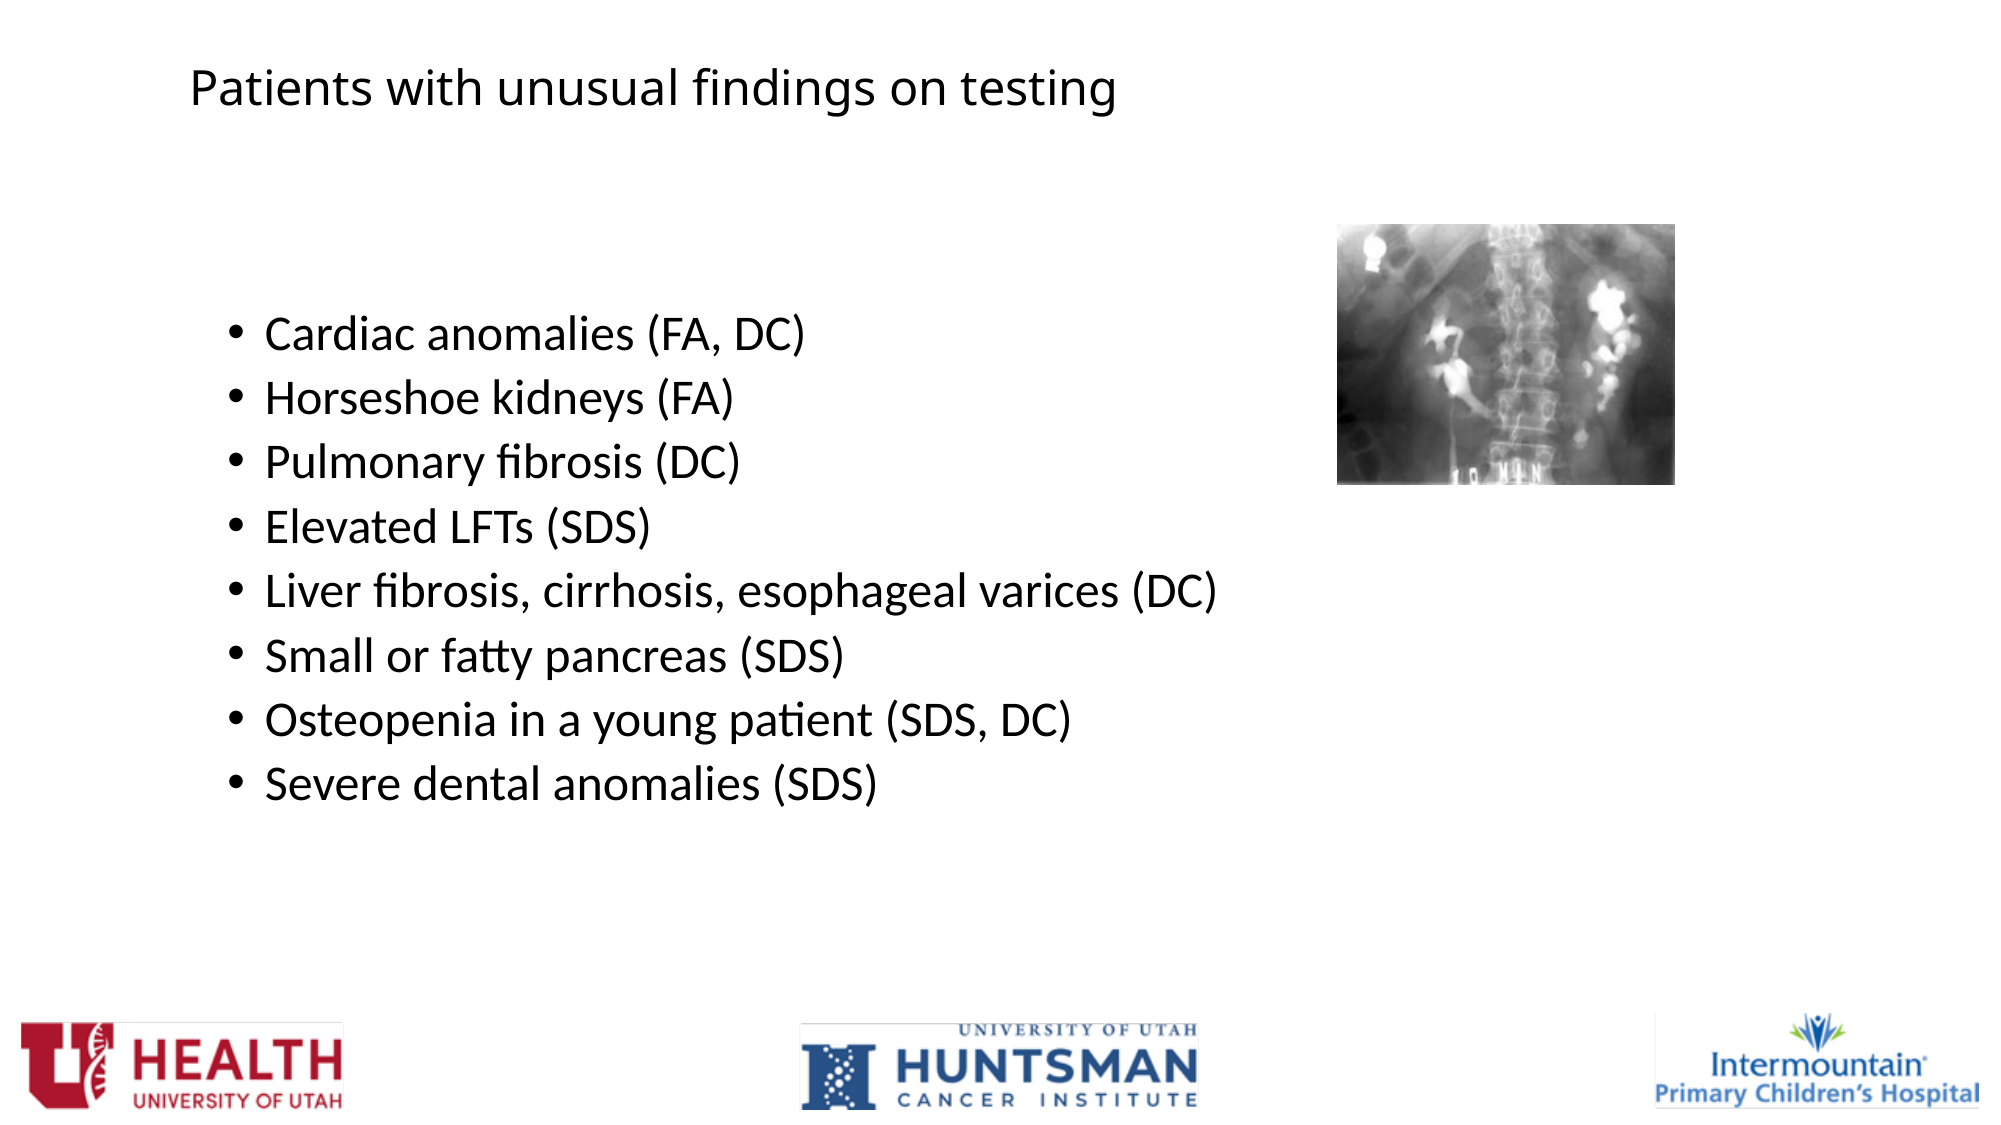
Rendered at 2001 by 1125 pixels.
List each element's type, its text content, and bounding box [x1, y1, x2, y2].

picture [1337, 224, 1675, 485]
picture [20, 1013, 1979, 1125]
title Patients with unusual findings on testing [174, 55, 1937, 183]
list Cardiac anomalies (FA, DC) Horseshoe kidneys (FA) Pulmonary fibrosis (DC) Elevated LFTs (SDS) Liver fibrosis, cirrhosis, esophageal varices (DC) Small or fatty pancreas (SDS) Osteopenia in a young patient (SDS, DC) Severe dental anomalies (SDS) [137, 299, 1863, 1014]
